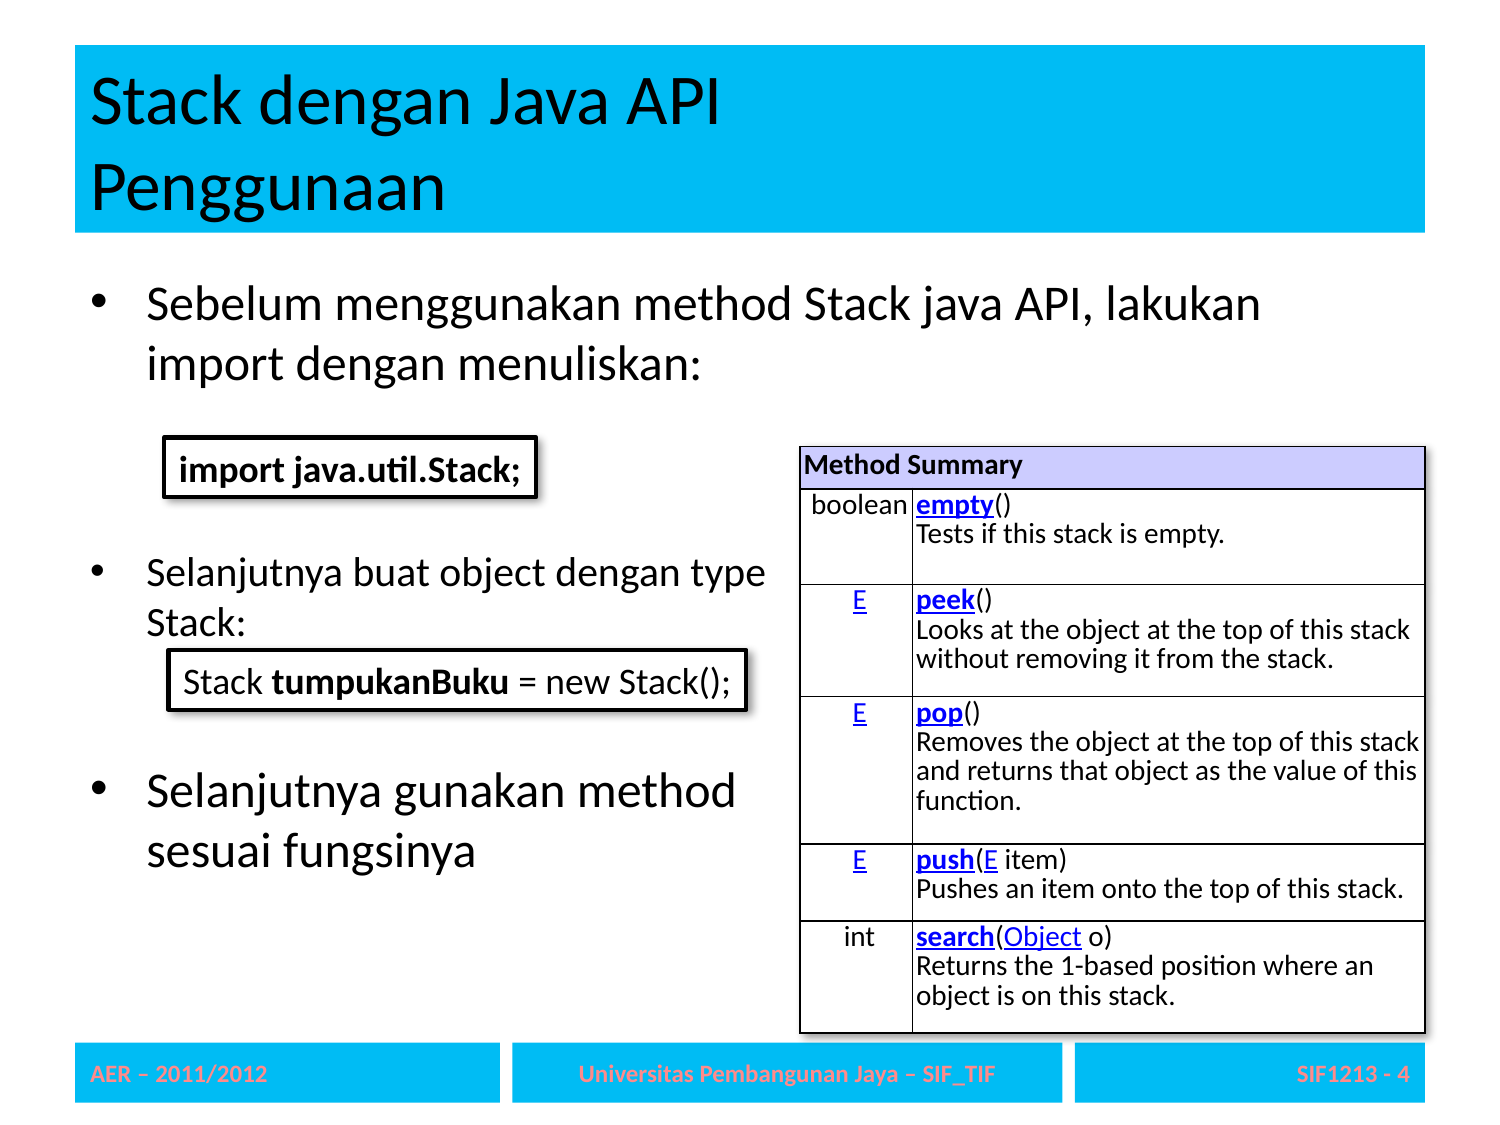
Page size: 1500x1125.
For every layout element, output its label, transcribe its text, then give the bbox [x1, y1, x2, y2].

table_cell int [801, 922, 912, 1032]
table_cell E [801, 585, 912, 696]
title Stack dengan Java API Penggunaan [75, 45, 1425, 233]
table_cell peek() Looks at the object at the top of this stack without removing it from the stack. [913, 585, 1424, 696]
slide_number AER – 2011/2012 [75, 1042, 500, 1103]
list Sebelum menggunakan method Stack java API, lakukan import dengan menuliskan: [75, 262, 1425, 438]
table_header Method Summary [801, 447, 1424, 488]
table_cell empty() Tests if this stack is empty. [913, 490, 1424, 584]
table_cell search(Object o) Returns the 1-based position where an object is on this stack. [913, 922, 1424, 1032]
table_cell pop() Removes the object at the top of this stack and returns that object as the value of this function. [913, 697, 1424, 843]
slide_number SIF1213 - 4 [1074, 1044, 1425, 1103]
table_cell E [801, 845, 912, 920]
text_box Selanjutnya buat object dengan type Stack: [74, 537, 797, 656]
footer Universitas Pembangunan Jaya – SIF_TIF [512, 1042, 1063, 1103]
text_box Selanjutnya gunakan method sesuai fungsinya [75, 750, 753, 850]
table_cell push(E item) Pushes an item onto the top of this stack. [913, 845, 1424, 920]
table_cell E [801, 697, 912, 843]
text_box Stack tumpukanBuku = new Stack(); [166, 648, 748, 712]
table_cell boolean [801, 490, 912, 584]
text_box import java.util.Stack; [162, 435, 538, 499]
